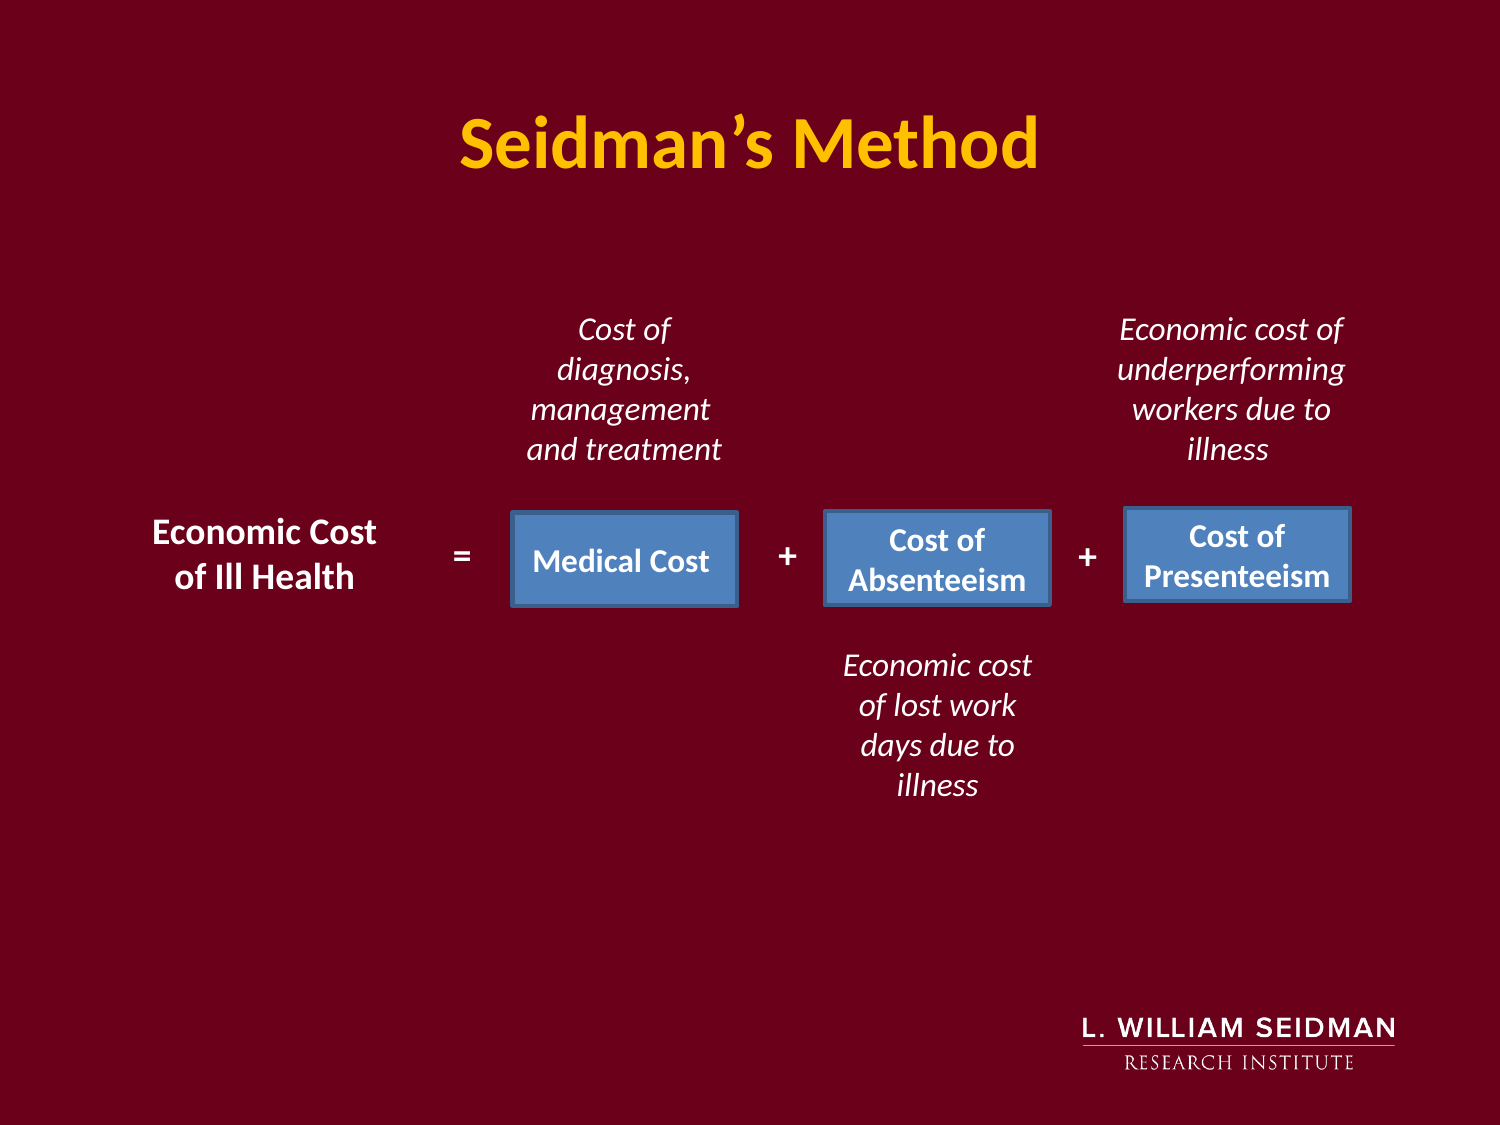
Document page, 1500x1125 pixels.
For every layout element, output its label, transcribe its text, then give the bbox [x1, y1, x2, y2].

text_box Economic Cost of Ill Health [137, 499, 393, 605]
text_box Cost of diagnosis, management and treatment [499, 299, 750, 475]
text_box Economic cost of underperforming workers due to illness [1088, 299, 1375, 475]
text_box Cost of Presenteeism [1123, 506, 1352, 603]
text_box + [1063, 524, 1113, 585]
title Seidman’s Method [75, 45, 1425, 233]
text_box Economic cost of lost work days due to illness [813, 635, 1063, 811]
picture [999, 995, 1478, 1088]
text_box Cost of Absenteeism [823, 509, 1052, 607]
text_box + [763, 524, 813, 584]
text_box Medical Cost [510, 510, 739, 608]
text_box = [438, 523, 487, 583]
